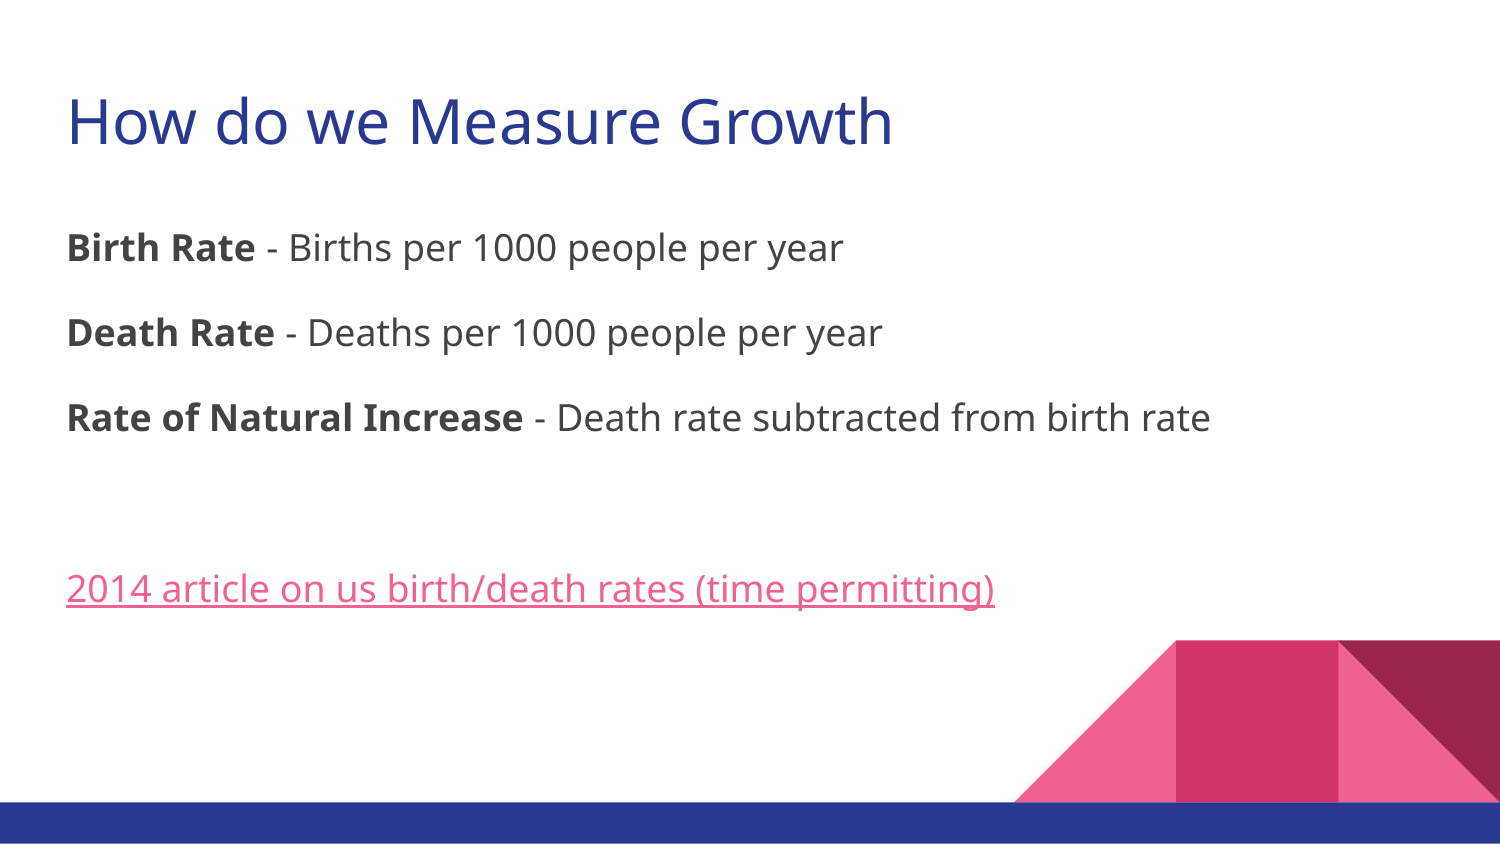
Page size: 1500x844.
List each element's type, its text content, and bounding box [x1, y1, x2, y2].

title How do we Measure Growth [51, 67, 1449, 167]
list Birth Rate - Births per 1000 people per year Death Rate - Deaths per 1000 people per year Rate of Natural Increase - Death rate subtracted from birth rate 2014 article on us birth/death rates (time permitting) [51, 201, 1449, 750]
